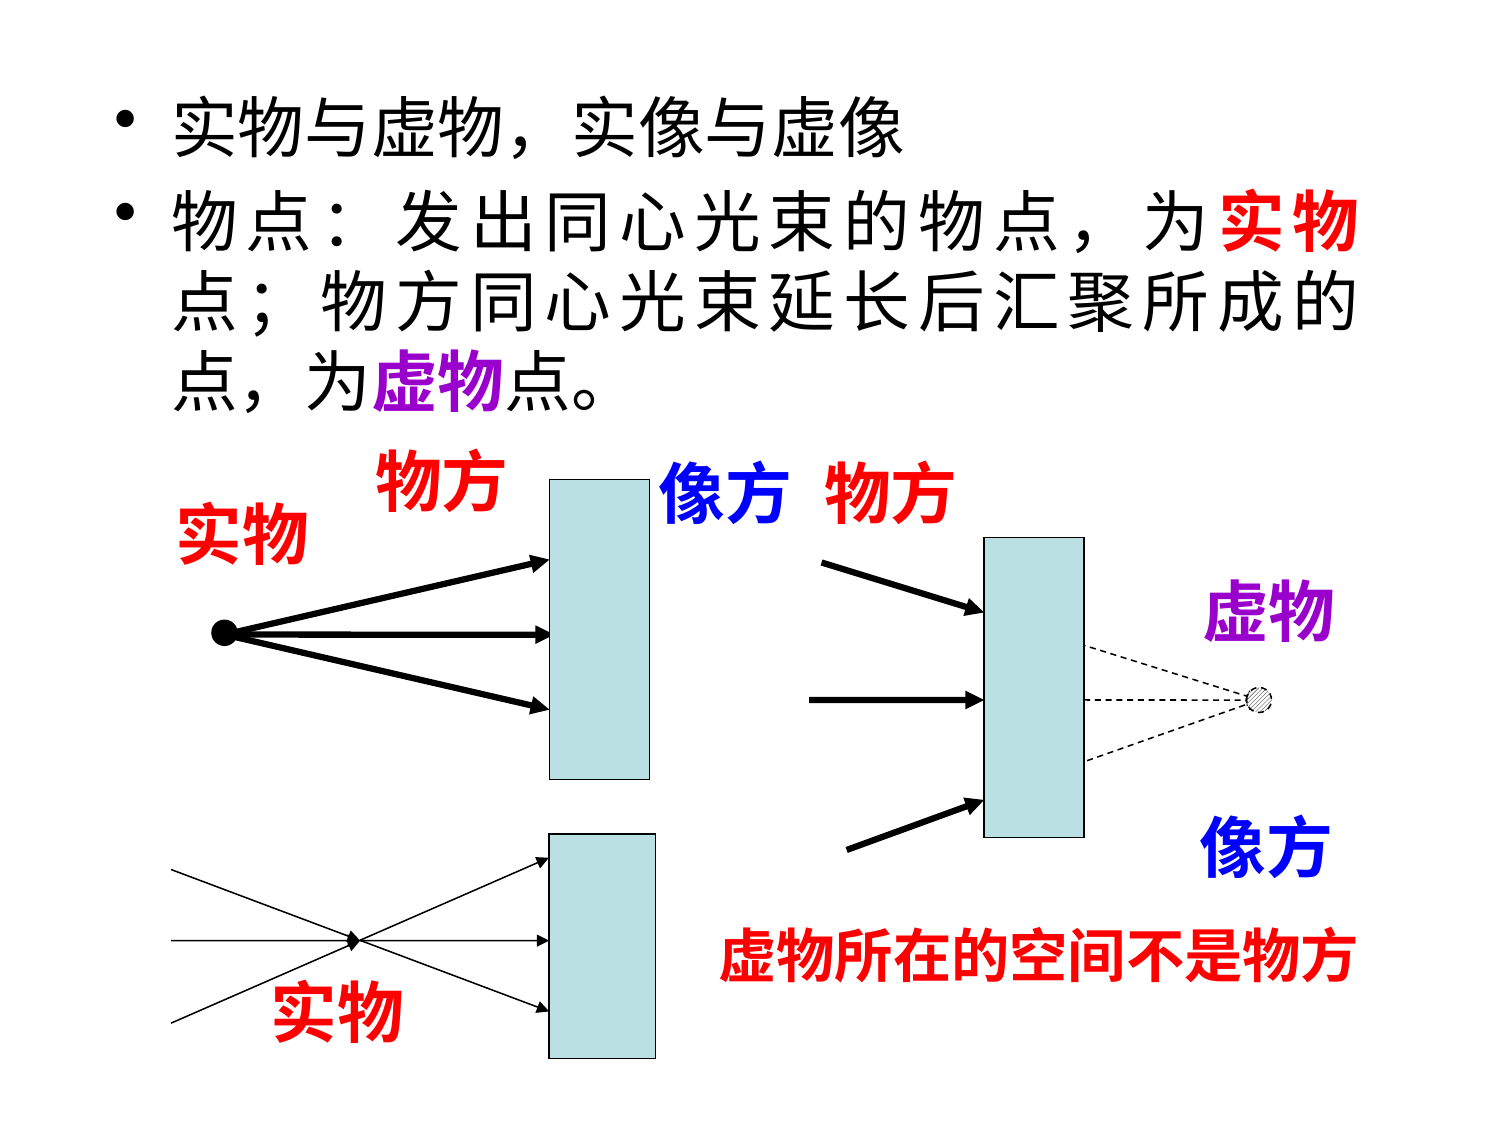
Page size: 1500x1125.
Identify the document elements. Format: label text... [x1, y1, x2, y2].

text_box [549, 479, 650, 780]
text_box 实物 [160, 485, 324, 581]
text_box [363, 934, 550, 947]
text_box 像方 [644, 444, 808, 539]
text_box [171, 869, 360, 940]
text_box 物方 [360, 432, 524, 528]
list 实物与虚物，实像与虚像 物点：发出同心光束的物点，为实物点；物方同心光束延长后汇聚所成的点，为虚物点。 [99, 78, 1375, 442]
text_box [809, 693, 984, 707]
text_box [821, 562, 984, 615]
text_box 实物 [255, 963, 420, 1059]
text_box [361, 940, 550, 1013]
text_box [549, 834, 656, 1059]
text_box 虚物所在的空间不是物方 [703, 911, 1374, 997]
text_box [984, 537, 1085, 838]
text_box [308, 939, 360, 963]
text_box [846, 798, 984, 851]
text_box 物方 [809, 444, 973, 539]
text_box [228, 628, 549, 641]
text_box 虚物 [1187, 561, 1351, 657]
text_box [1246, 687, 1272, 713]
text_box [359, 857, 549, 941]
text_box 像方 [1185, 798, 1349, 893]
text_box [224, 634, 549, 713]
text_box [226, 556, 549, 635]
text_box [212, 620, 237, 646]
